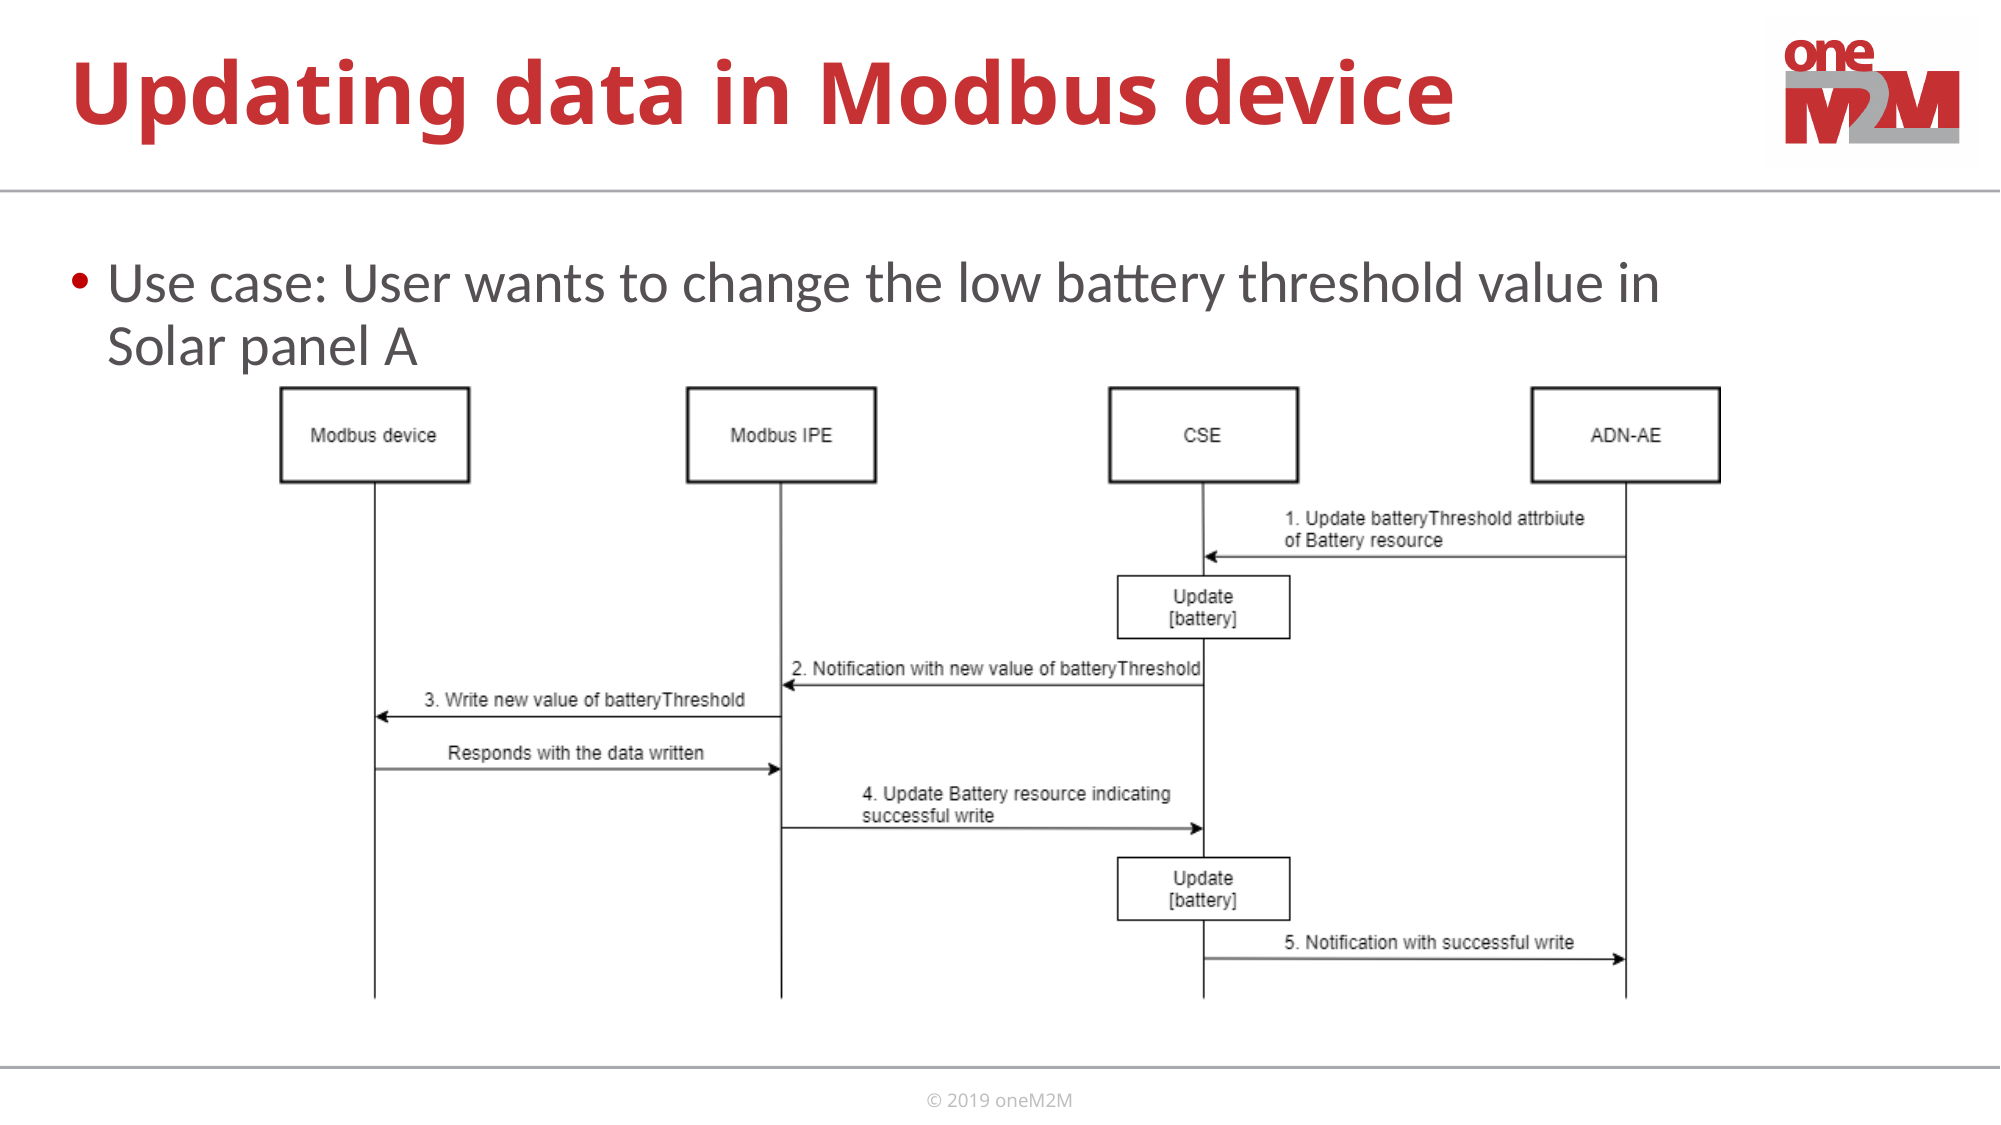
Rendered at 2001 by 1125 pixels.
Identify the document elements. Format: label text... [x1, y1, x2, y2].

title Updating data in Modbus device [54, 0, 1494, 193]
picture [279, 386, 1721, 1001]
list Use case: User wants to change the low battery threshold value in Solar panel A [54, 245, 1780, 959]
picture [1763, 17, 1981, 166]
